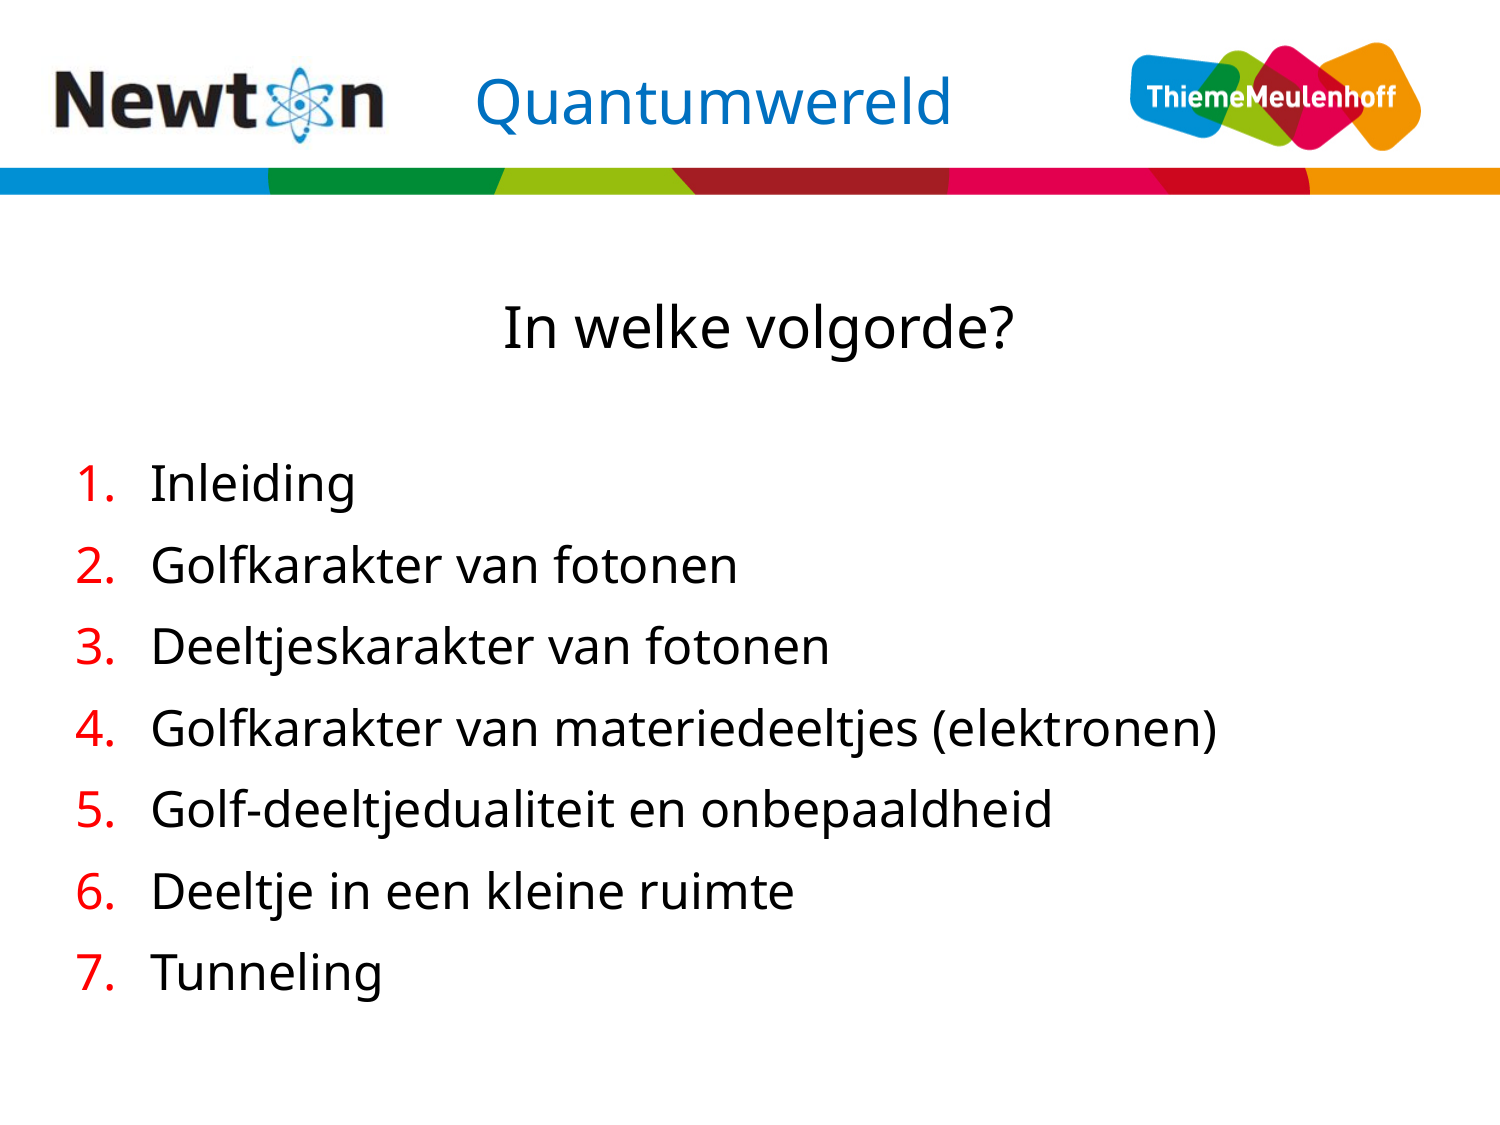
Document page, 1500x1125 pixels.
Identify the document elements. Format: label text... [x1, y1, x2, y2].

list In welke volgorde? Inleiding Golfkarakter van fotonen Deeltjeskarakter van fotonen Golfkarakter van materiedeeltjes (elektronen) Golf-deeltjedualiteit en onbepaaldheid Deeltje in een kleine ruimte Tunneling [75, 255, 1425, 1035]
picture [0, 0, 1500, 208]
text_box Quantumwereld [418, 54, 1010, 211]
